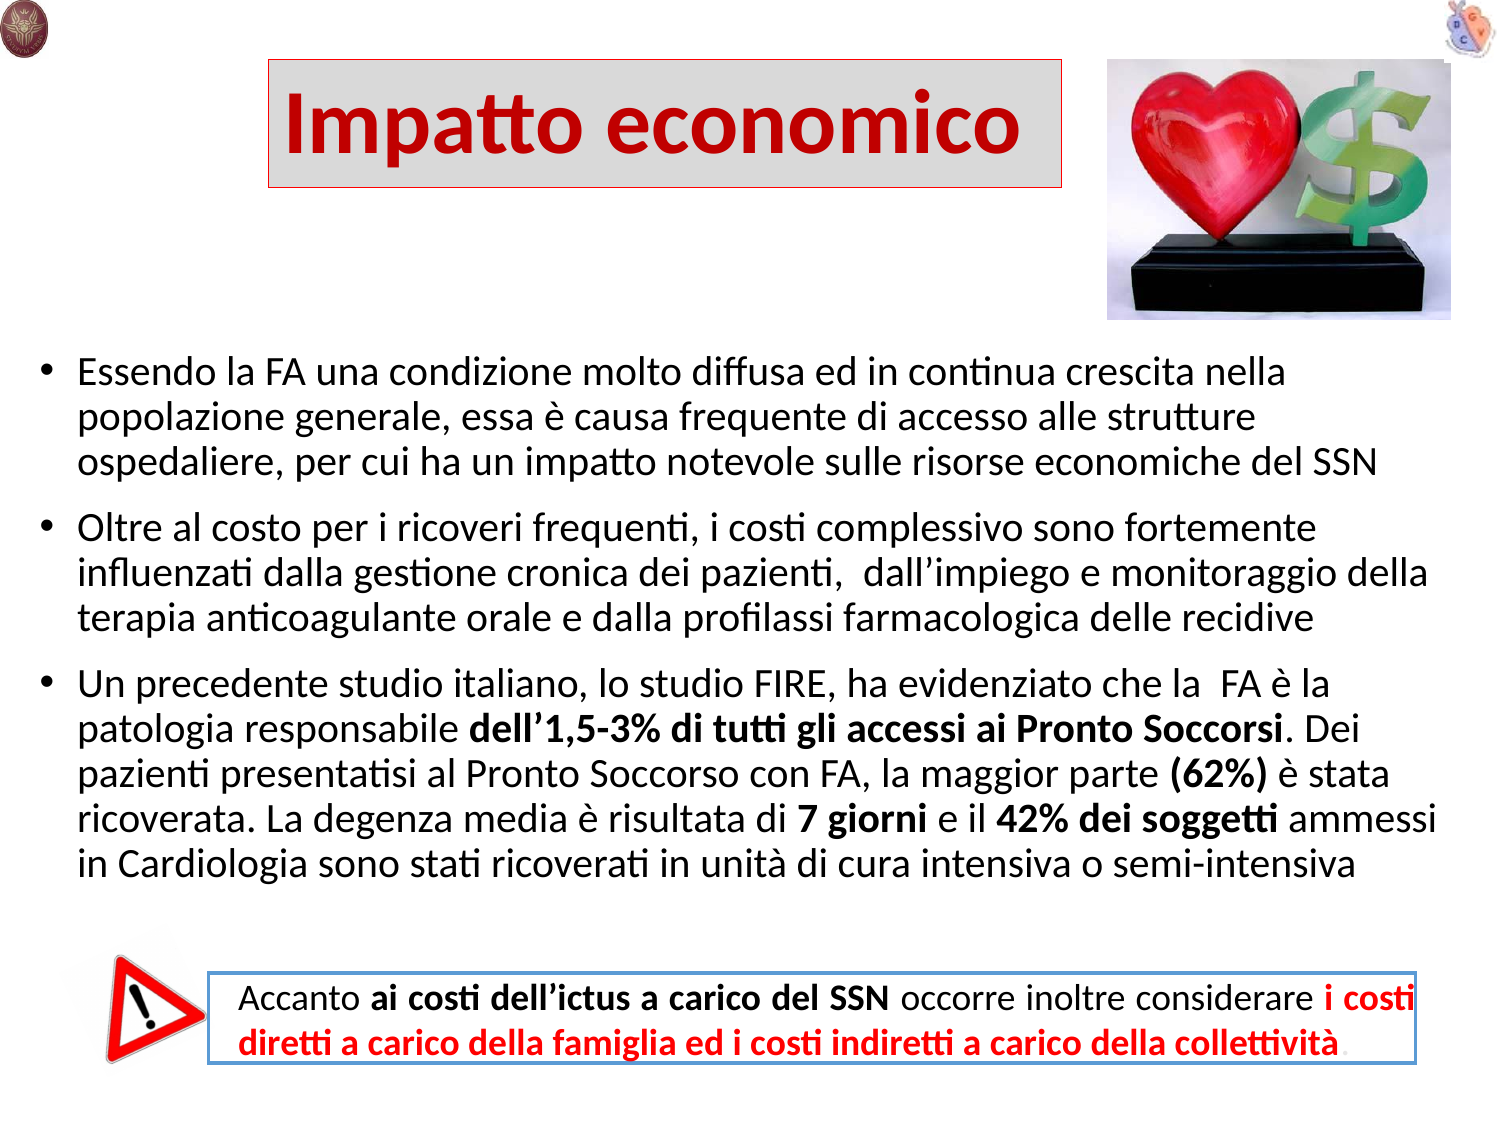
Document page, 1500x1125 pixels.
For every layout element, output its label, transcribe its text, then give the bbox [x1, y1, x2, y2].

picture [0, 0, 49, 59]
picture [60, 924, 208, 1076]
list Essendo la FA una condizione molto diffusa ed in continua crescita nella popolazione generale, essa è causa frequente di accesso alle strutture ospedaliere, per cui ha un impatto notevole sulle risorse economiche del SSN Oltre al costo per i ricoveri frequenti, i costi complessivo sono fortemente influenzati dalla gestione cronica dei pazienti, dall’impiego e monitoraggio della terapia anticoagulante orale e dalla profilassi farmacologica delle recidive Un precedente studio italiano, lo studio FIRE, ha evidenziato che la FA è la patologia responsabile dell’1,5-3% di tutti gli accessi ai Pronto Soccorsi. Dei pazienti presentatisi al Pronto Soccorso con FA, la maggior parte (62%) è stata ricoverata. La degenza media è risultata di 7 giorni e il 42% dei soggetti ammessi in Cardiologia sono stati ricoverati in unità di cura intensiva o semi-intensiva [24, 342, 1483, 941]
title Impatto economico [268, 59, 1062, 188]
picture [1107, 0, 1500, 320]
text_box Accanto ai costi dell’ictus a carico del SSN occorre inoltre considerare i costi diretti a carico della famiglia ed i costi indiretti a carico della collettività. [208, 972, 1416, 1064]
